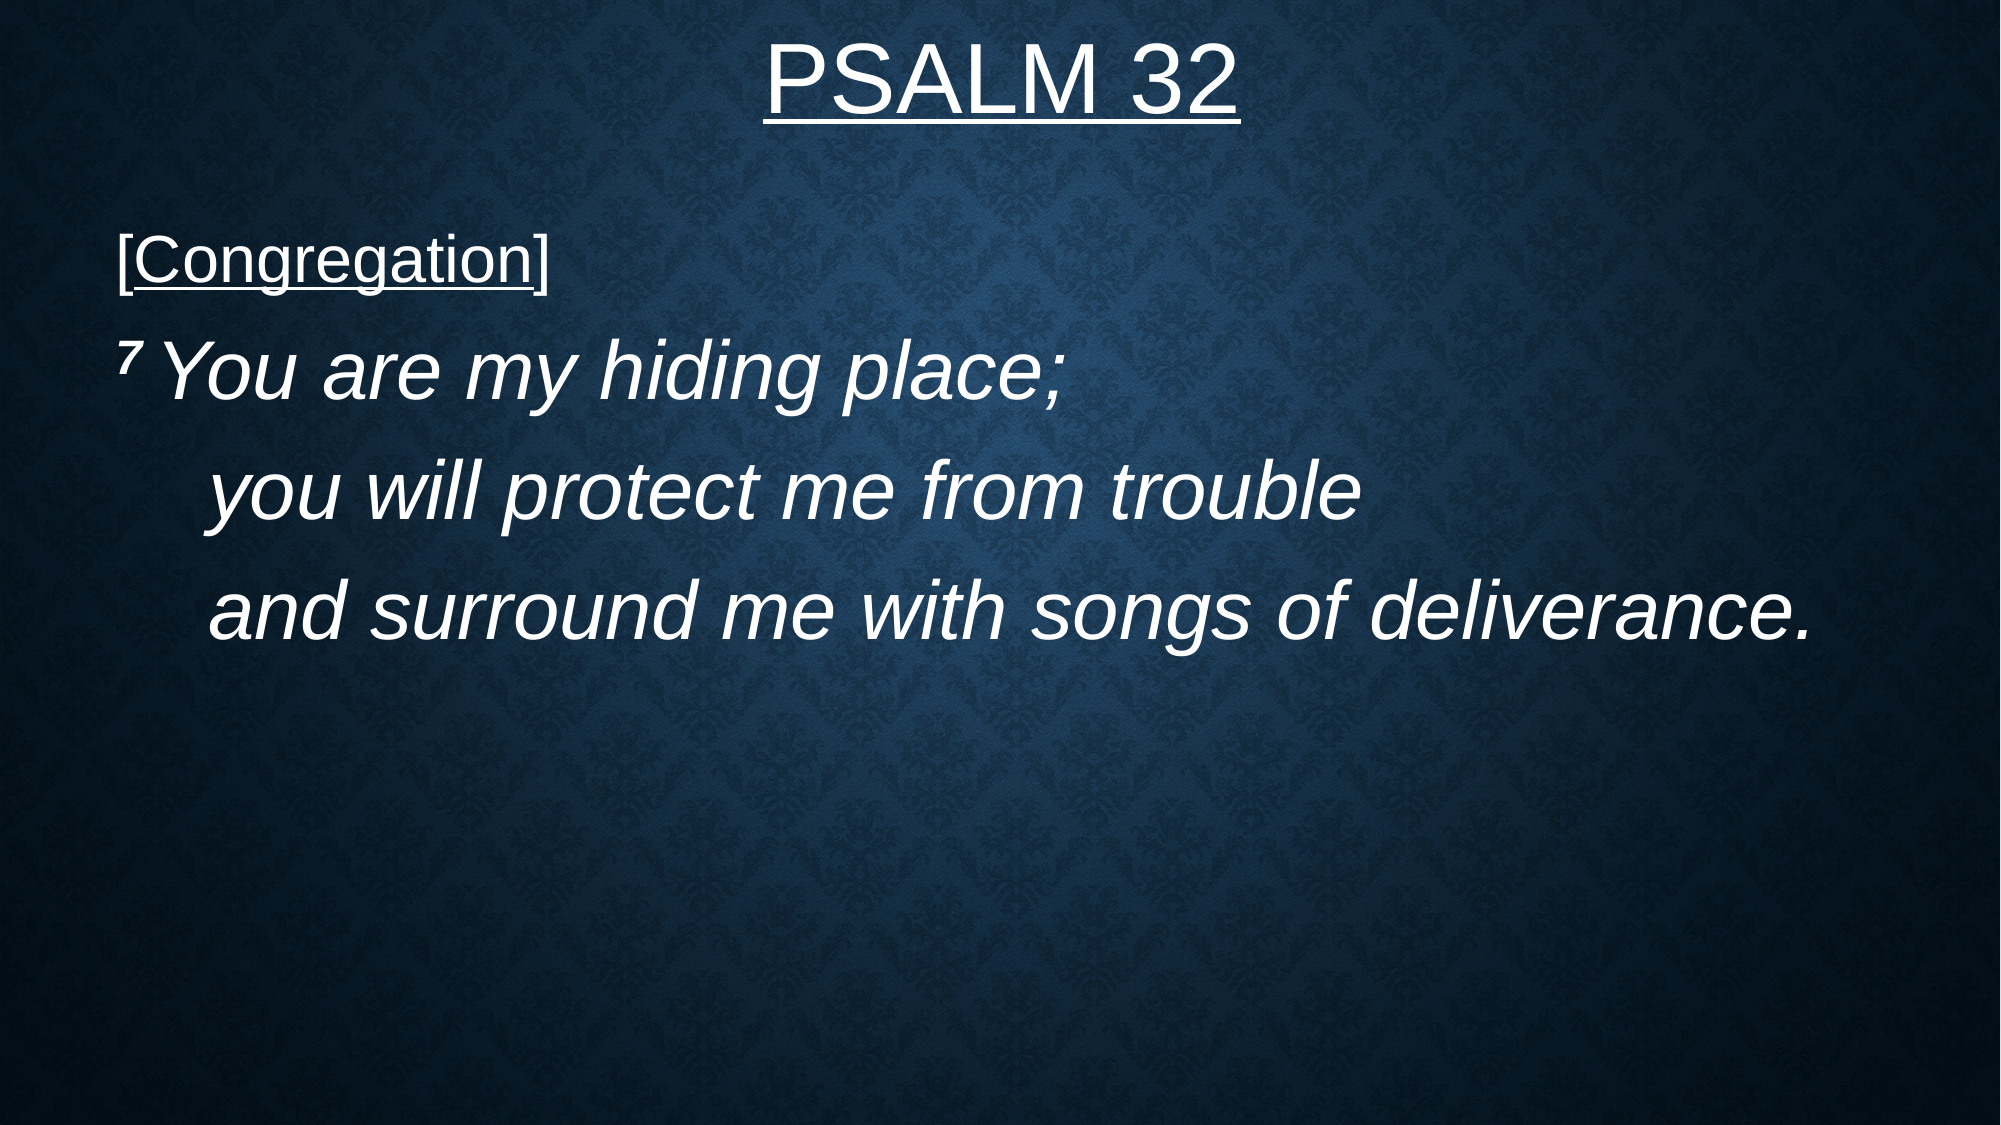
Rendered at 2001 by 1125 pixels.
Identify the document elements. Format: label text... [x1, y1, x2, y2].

subtitle [Congregation] 7 You are my hiding place; you will protect me from trouble and surround me with songs of deliverance. [100, 192, 2000, 1068]
title Psalm 32 [263, 0, 1741, 143]
